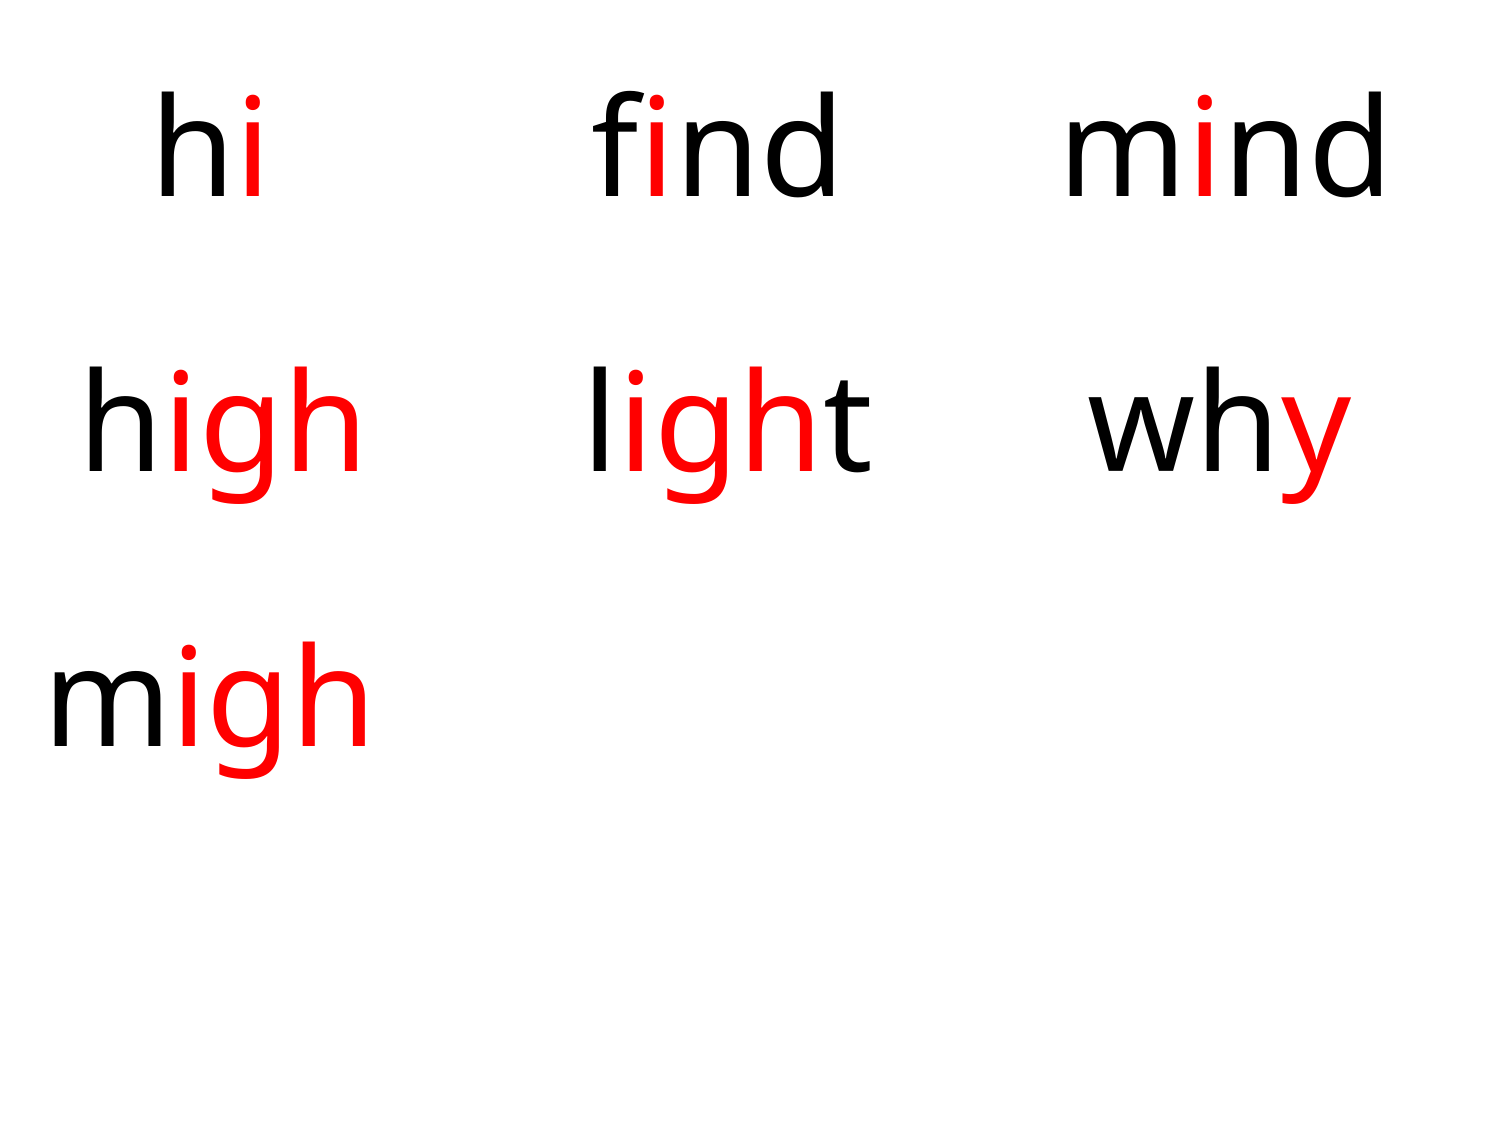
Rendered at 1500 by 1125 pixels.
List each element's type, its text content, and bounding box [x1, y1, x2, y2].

text_box hi find mind high light why migh [28, 51, 1470, 782]
